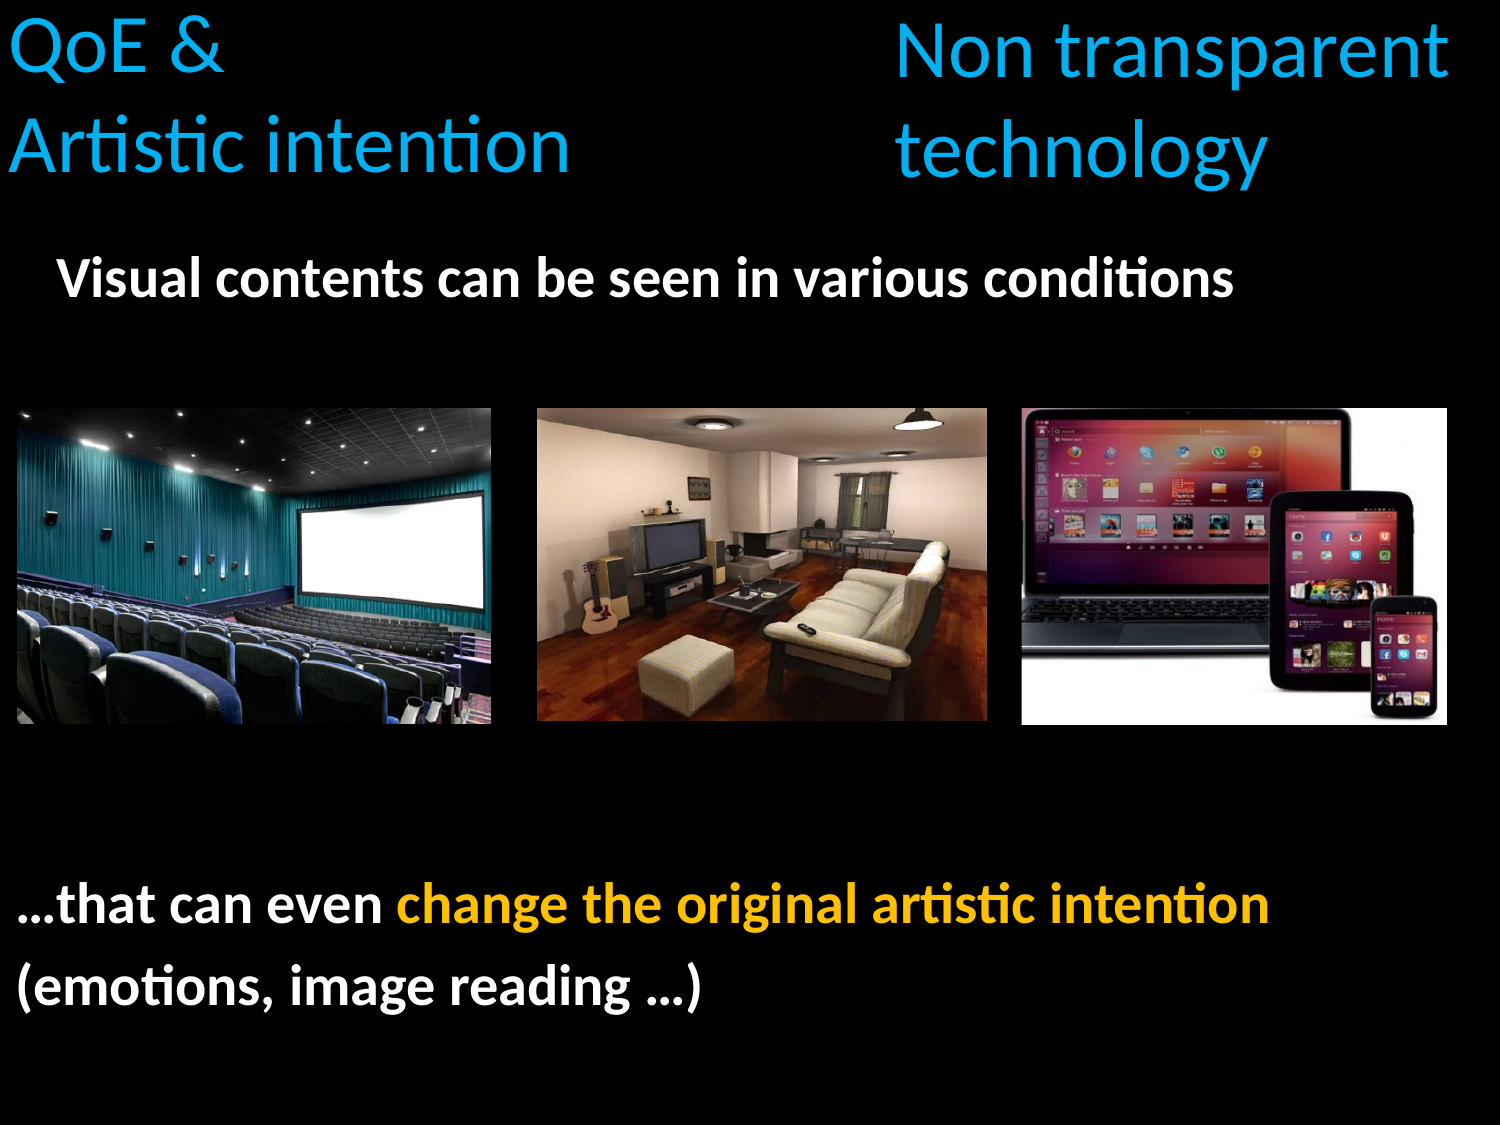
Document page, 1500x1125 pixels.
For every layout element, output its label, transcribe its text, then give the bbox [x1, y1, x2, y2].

picture [17, 408, 491, 725]
picture [1021, 408, 1448, 725]
text_box …that can even change the original artistic intention (emotions, image reading …) [0, 857, 1394, 1035]
text_box [25, 0, 938, 475]
title QoE & Artistic intention [0, 0, 25, 184]
text_box Non transparent technology [938, 0, 1500, 188]
picture [537, 408, 987, 722]
text_box Visual contents can be seen in various conditions [938, 231, 1436, 315]
